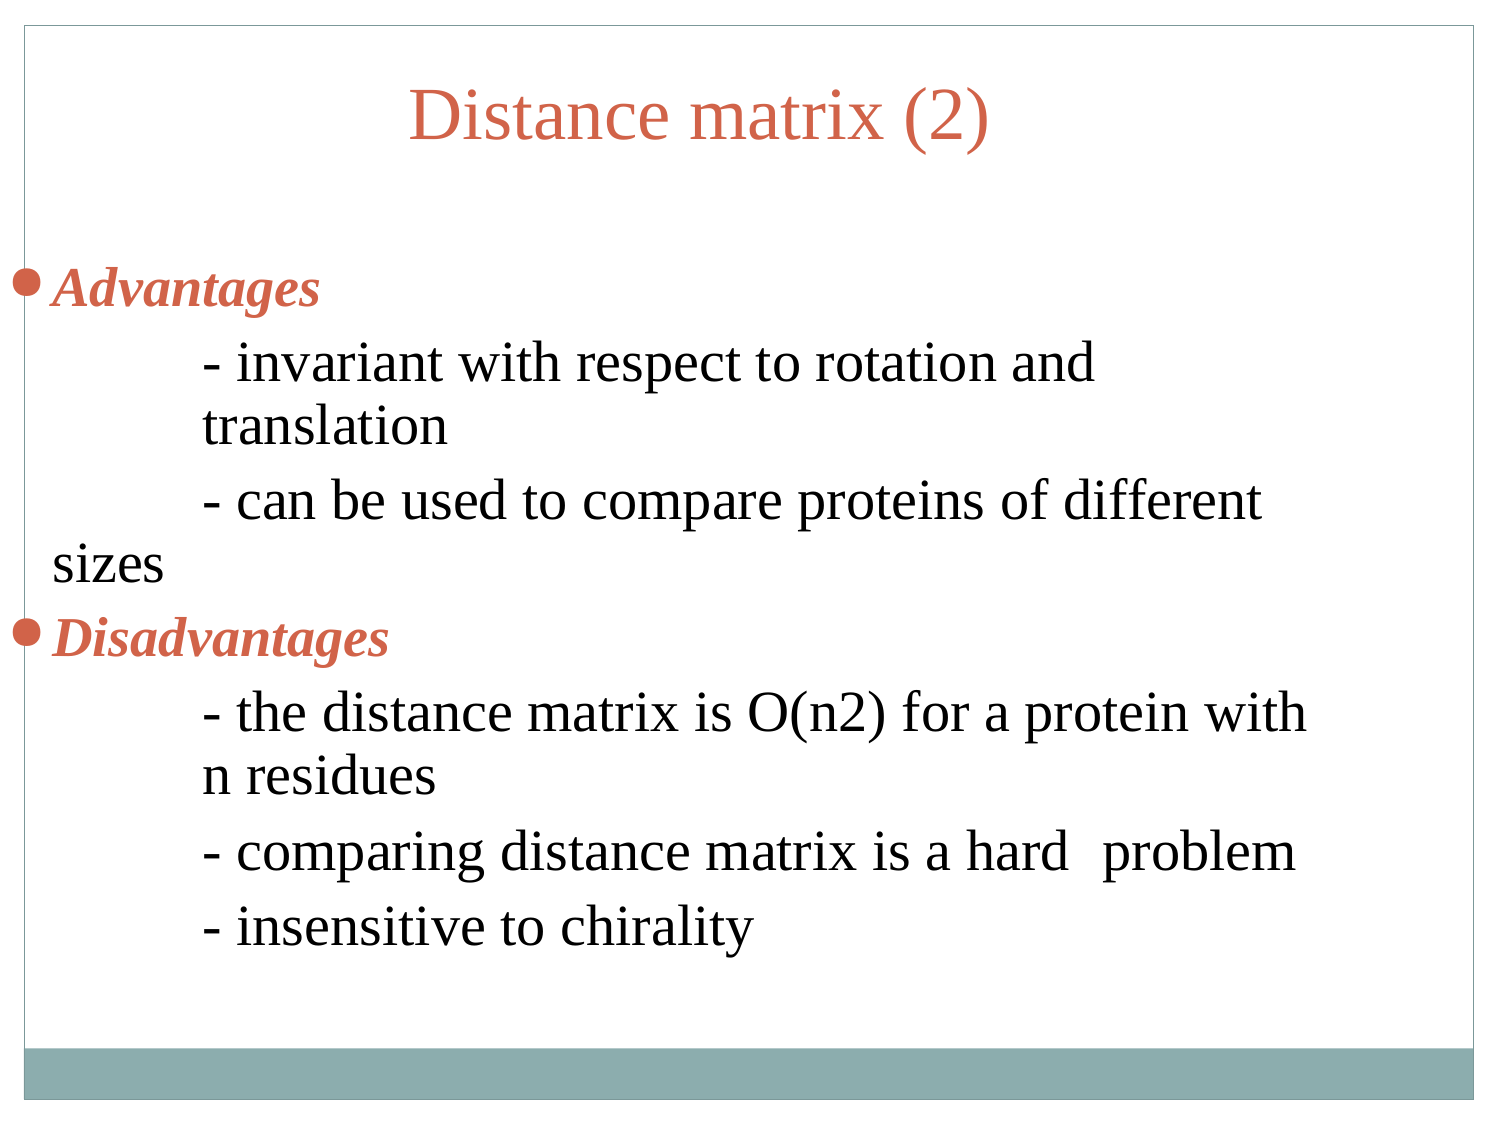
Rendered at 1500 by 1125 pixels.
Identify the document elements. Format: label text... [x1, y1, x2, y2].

list Advantages - invariant with respect to rotation and translation - can be used to compare proteins of different sizes Disadvantages - the distance matrix is O(n2) for a protein with n residues - comparing distance matrix is a hard problem - insensitive to chirality [0, 249, 1396, 1001]
title Distance matrix (2) [0, 36, 1401, 163]
